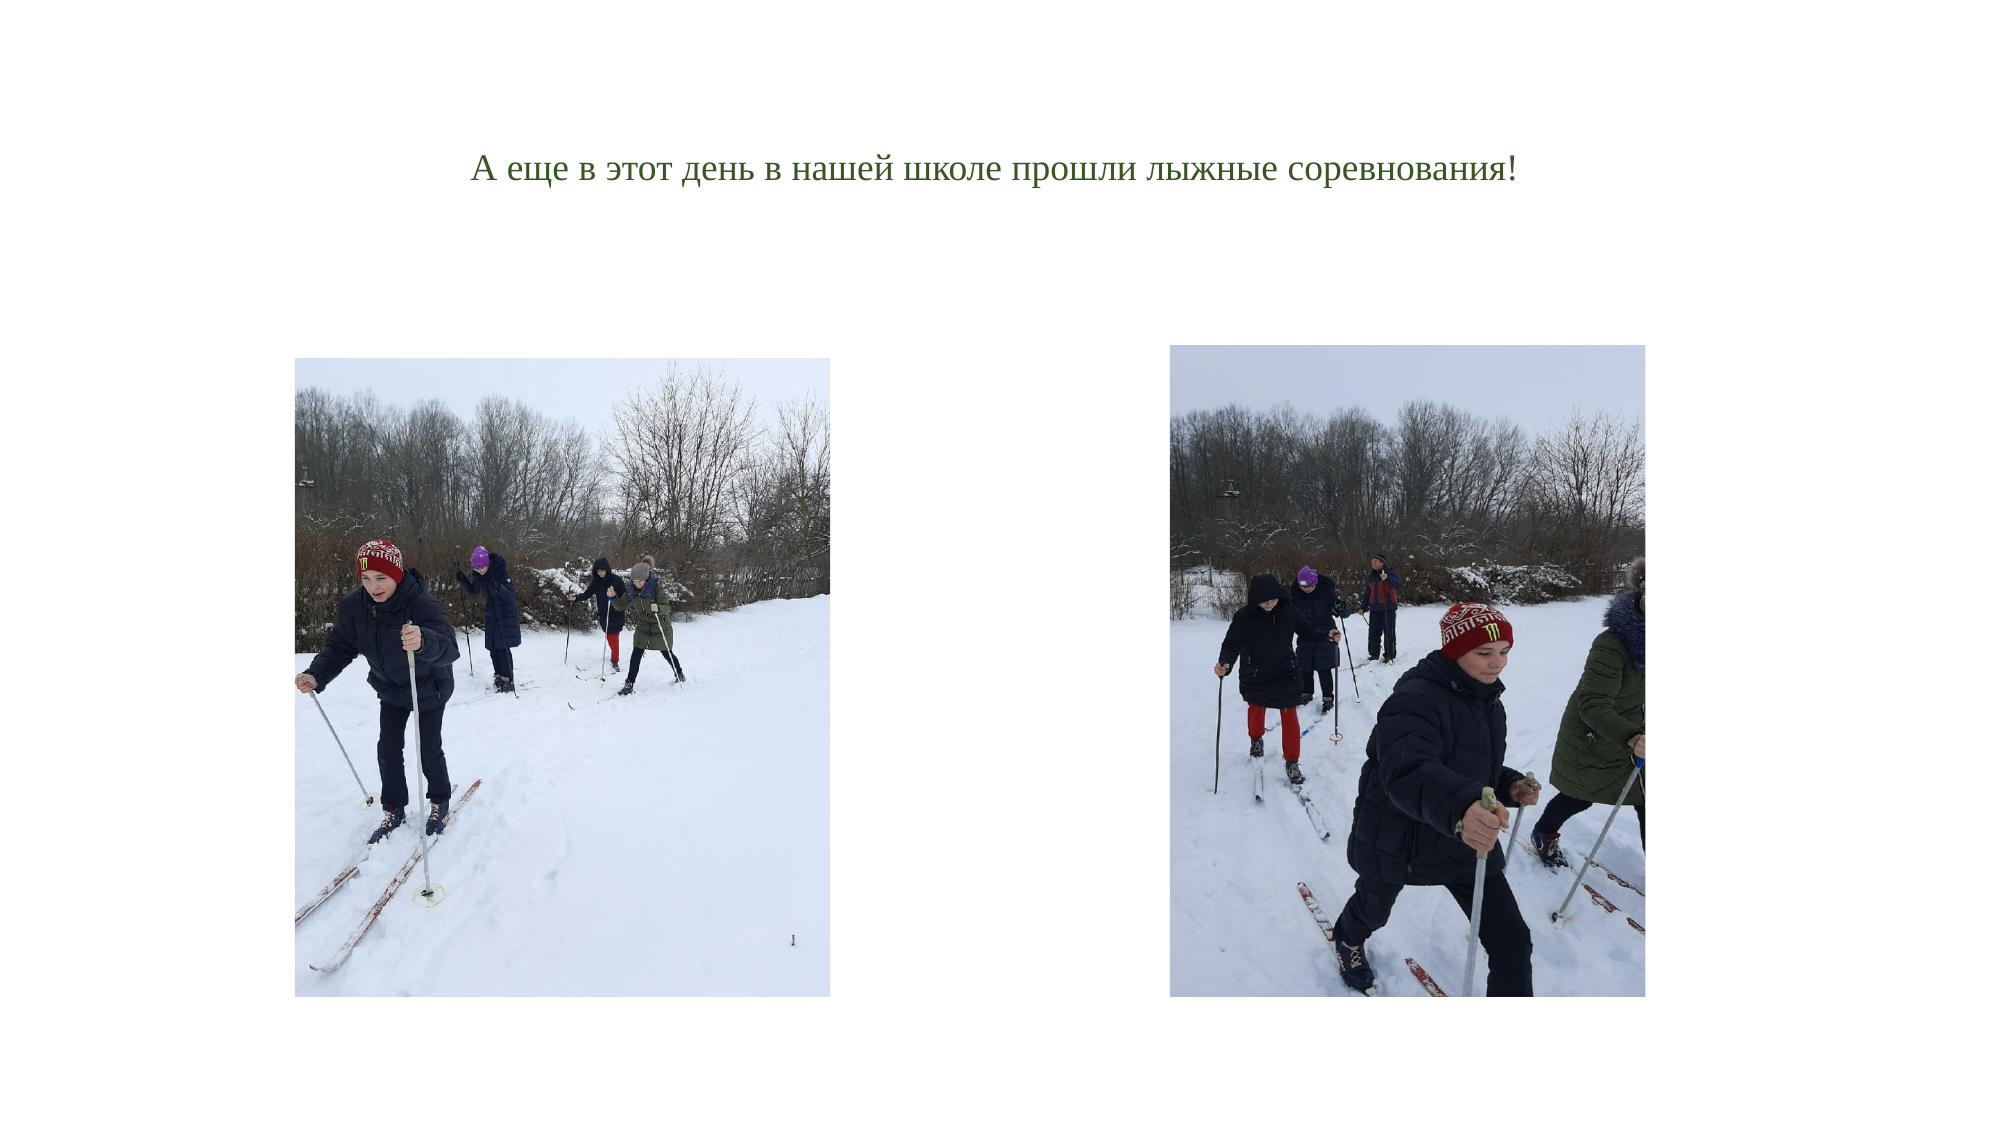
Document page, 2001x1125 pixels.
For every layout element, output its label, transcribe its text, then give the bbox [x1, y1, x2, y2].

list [294, 358, 831, 997]
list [1169, 345, 1646, 997]
title А еще в этот день в нашей школе прошли лыжные соревнования! [137, 59, 1863, 278]
